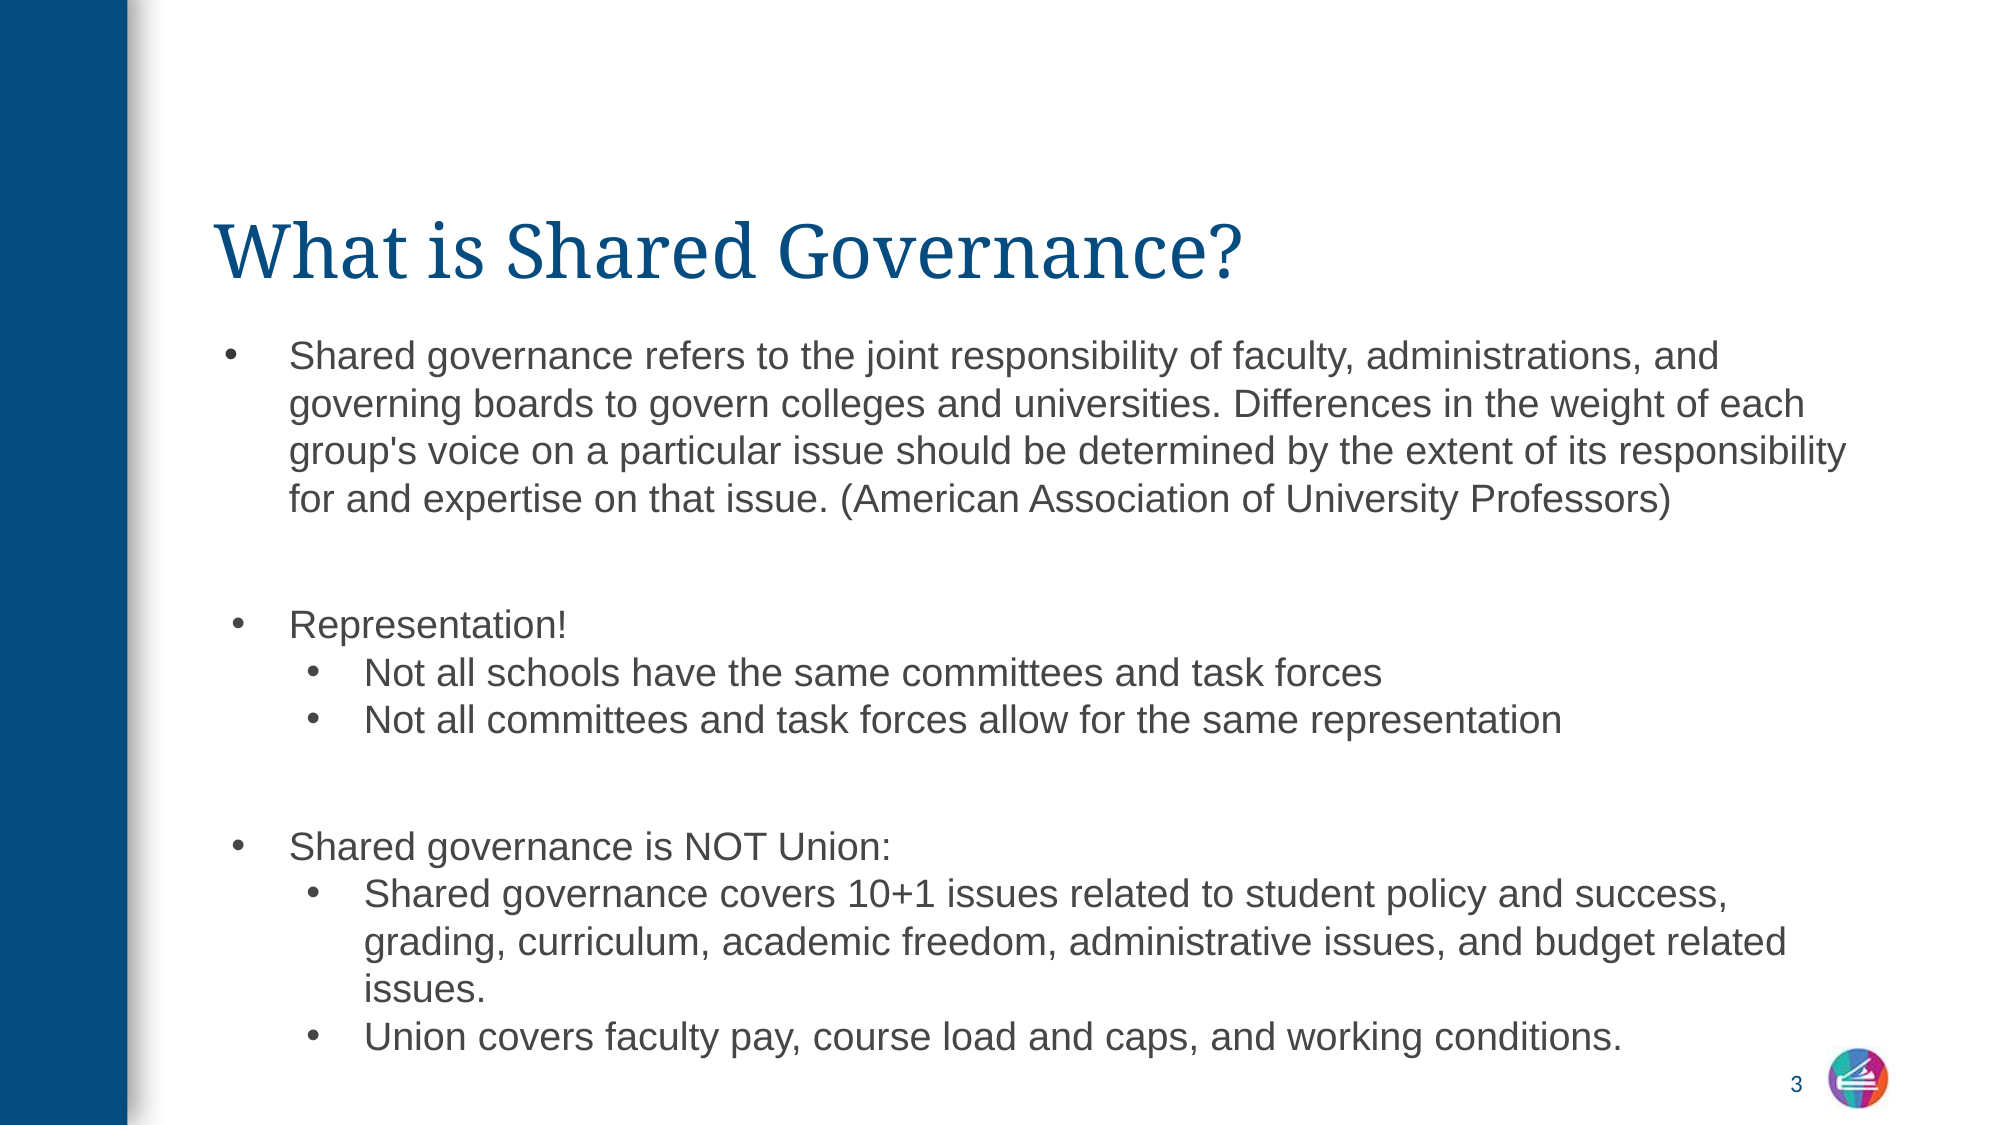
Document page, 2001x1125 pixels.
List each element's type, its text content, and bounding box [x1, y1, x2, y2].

picture [1826, 1063, 1891, 1111]
title What is Shared Governance? [198, 114, 1891, 303]
list Shared governance refers to the joint responsibility of faculty, administrations, and governing boards to govern colleges and universities. Differences in the weight of each group's voice on a particular issue should be determined by the extent of its responsibility for and expertise on that issue. (American Association of University Professors) Representation! Not all schools have the same committees and task forces Not all committees and task forces allow for the same representation Shared governance is NOT Union: Shared governance covers 10+1 issues related to student policy and success, grading, curriculum, academic freedom, administrative issues, and budget related issues. Union covers faculty pay, course load and caps, and working conditions. [198, 322, 1891, 1063]
slide_number 3 [1630, 1062, 1818, 1104]
